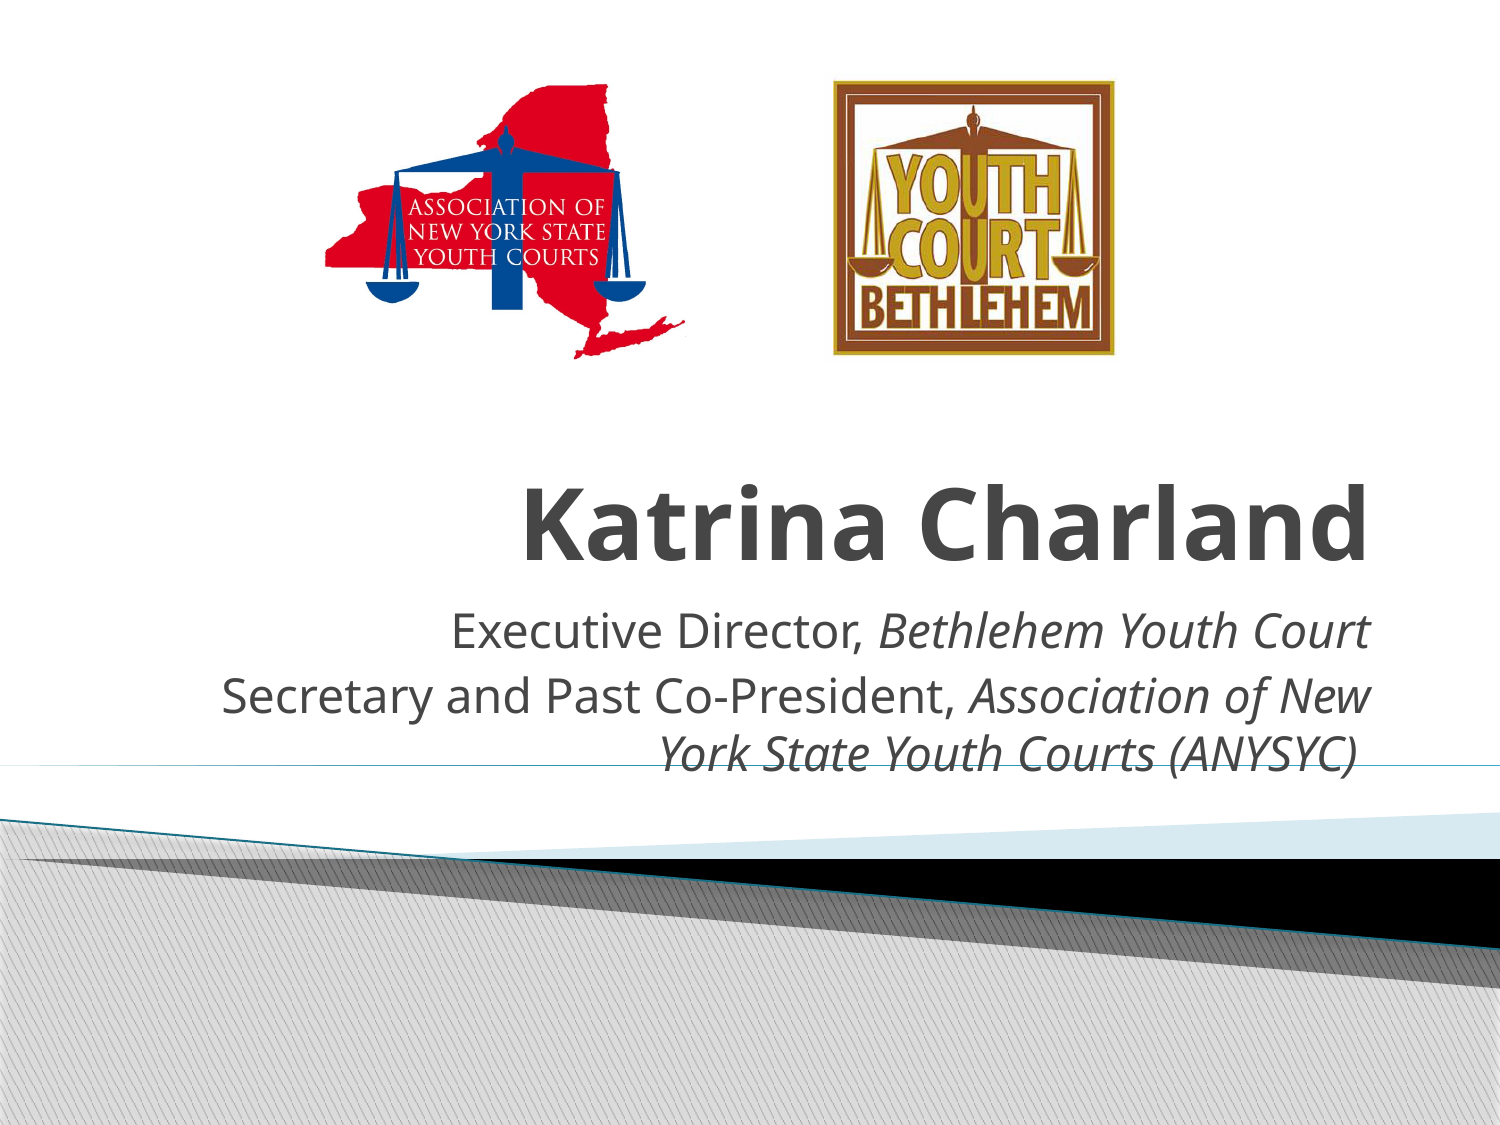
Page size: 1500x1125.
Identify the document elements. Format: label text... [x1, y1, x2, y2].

subtitle Executive Director, Bethlehem Youth Court Secretary and Past Co-President, Association of New York State Youth Courts (ANYSYC) [112, 592, 1388, 790]
picture [324, 71, 688, 360]
picture [5, 859, 1500, 989]
picture [824, 73, 1120, 362]
title Katrina Charland [112, 287, 1388, 588]
